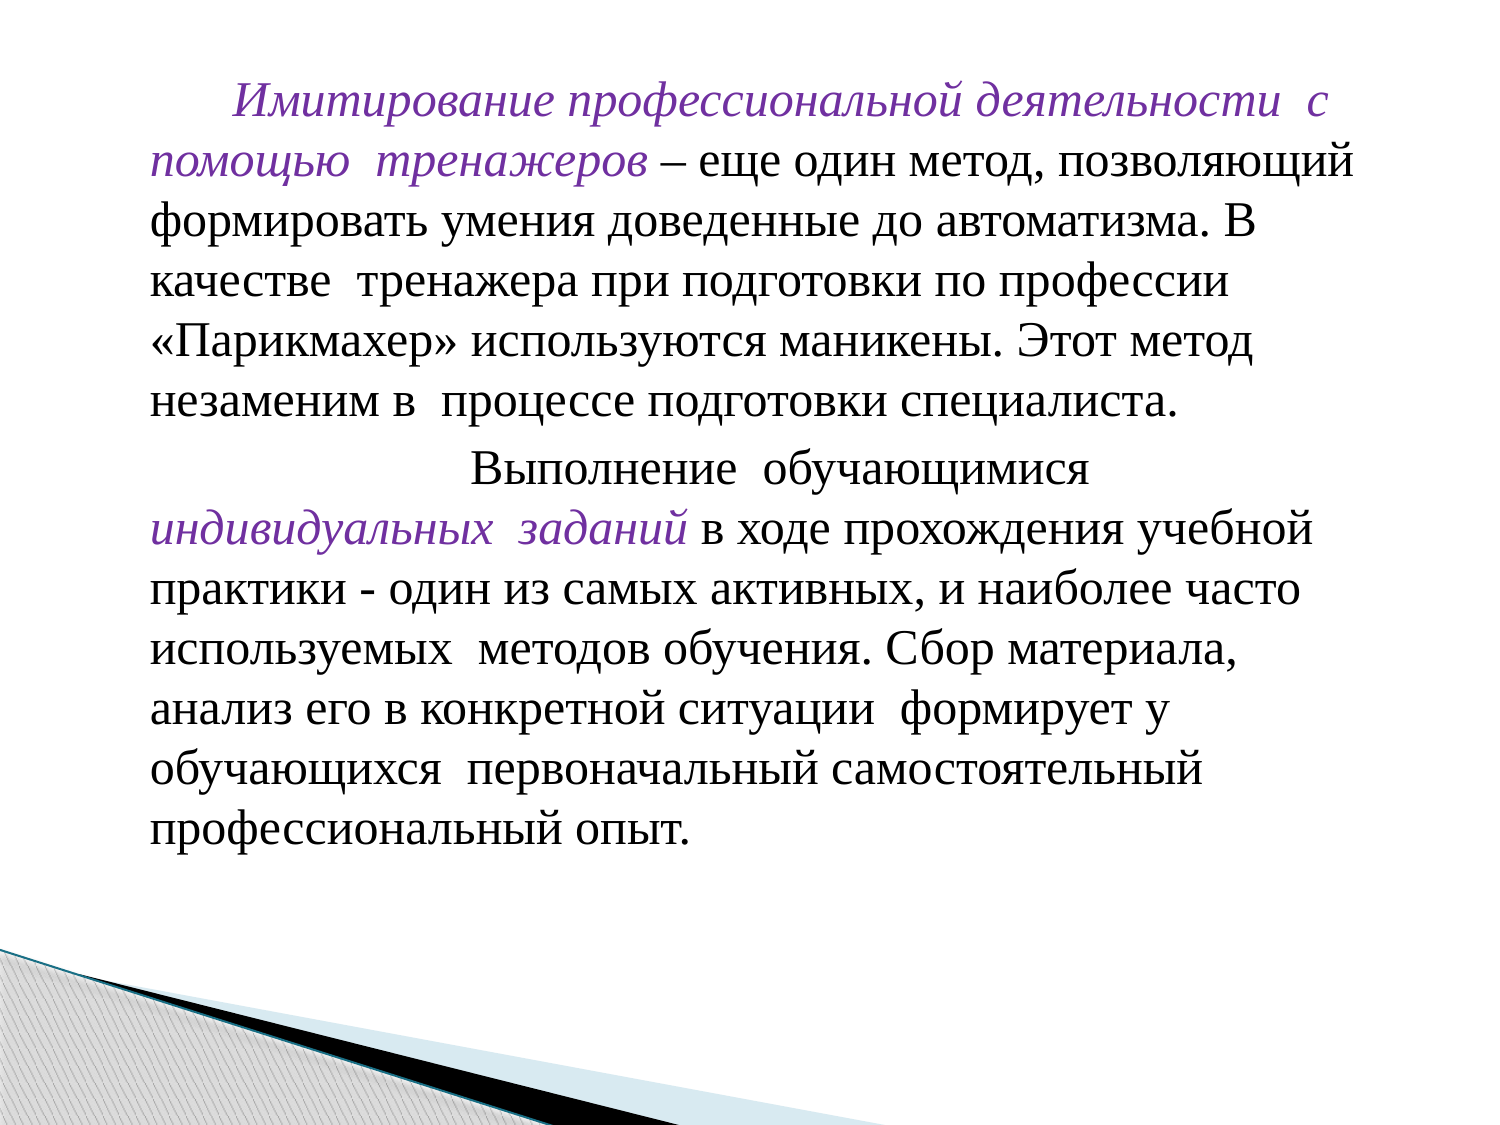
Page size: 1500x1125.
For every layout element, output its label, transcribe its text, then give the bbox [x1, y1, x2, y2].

list Имитирование профессиональной деятельности с помощью тренажеров – еще один метод, позволяющий формировать умения доведенные до автоматизма. В качестве тренажера при подготовки по профессии «Парикмахер» используются маникены. Этот метод незаменим в процессе подготовки специалиста. Выполнение обучающимися индивидуальных заданий в ходе прохождения учебной практики - один из самых активных, и наиболее часто используемых методов обучения. Сбор материала, анализ его в конкретной ситуации формирует у обучающихся первоначальный самостоятельный профессиональный опыт. [75, 58, 1376, 1005]
